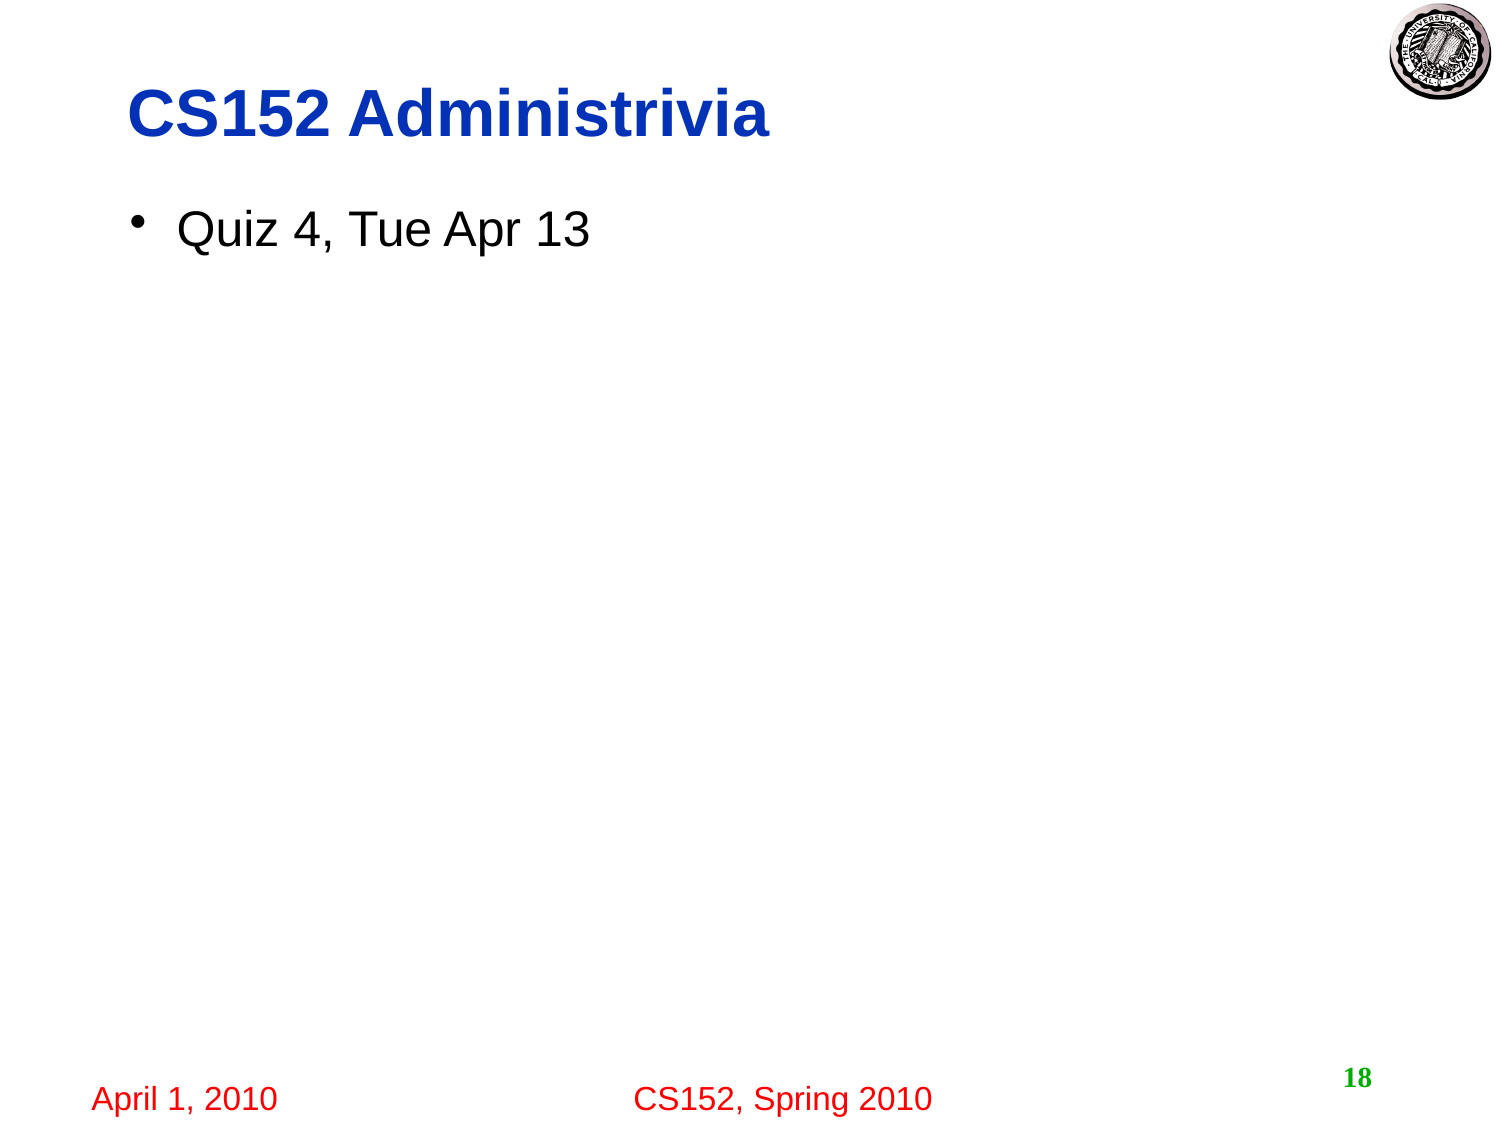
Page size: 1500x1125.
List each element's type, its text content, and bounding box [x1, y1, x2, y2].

picture [1378, 0, 1500, 103]
list Quiz 4, Tue Apr 13 [114, 195, 1376, 1005]
title CS152 Administrivia [112, 53, 1310, 176]
slide_number 18 [1074, 1051, 1388, 1101]
